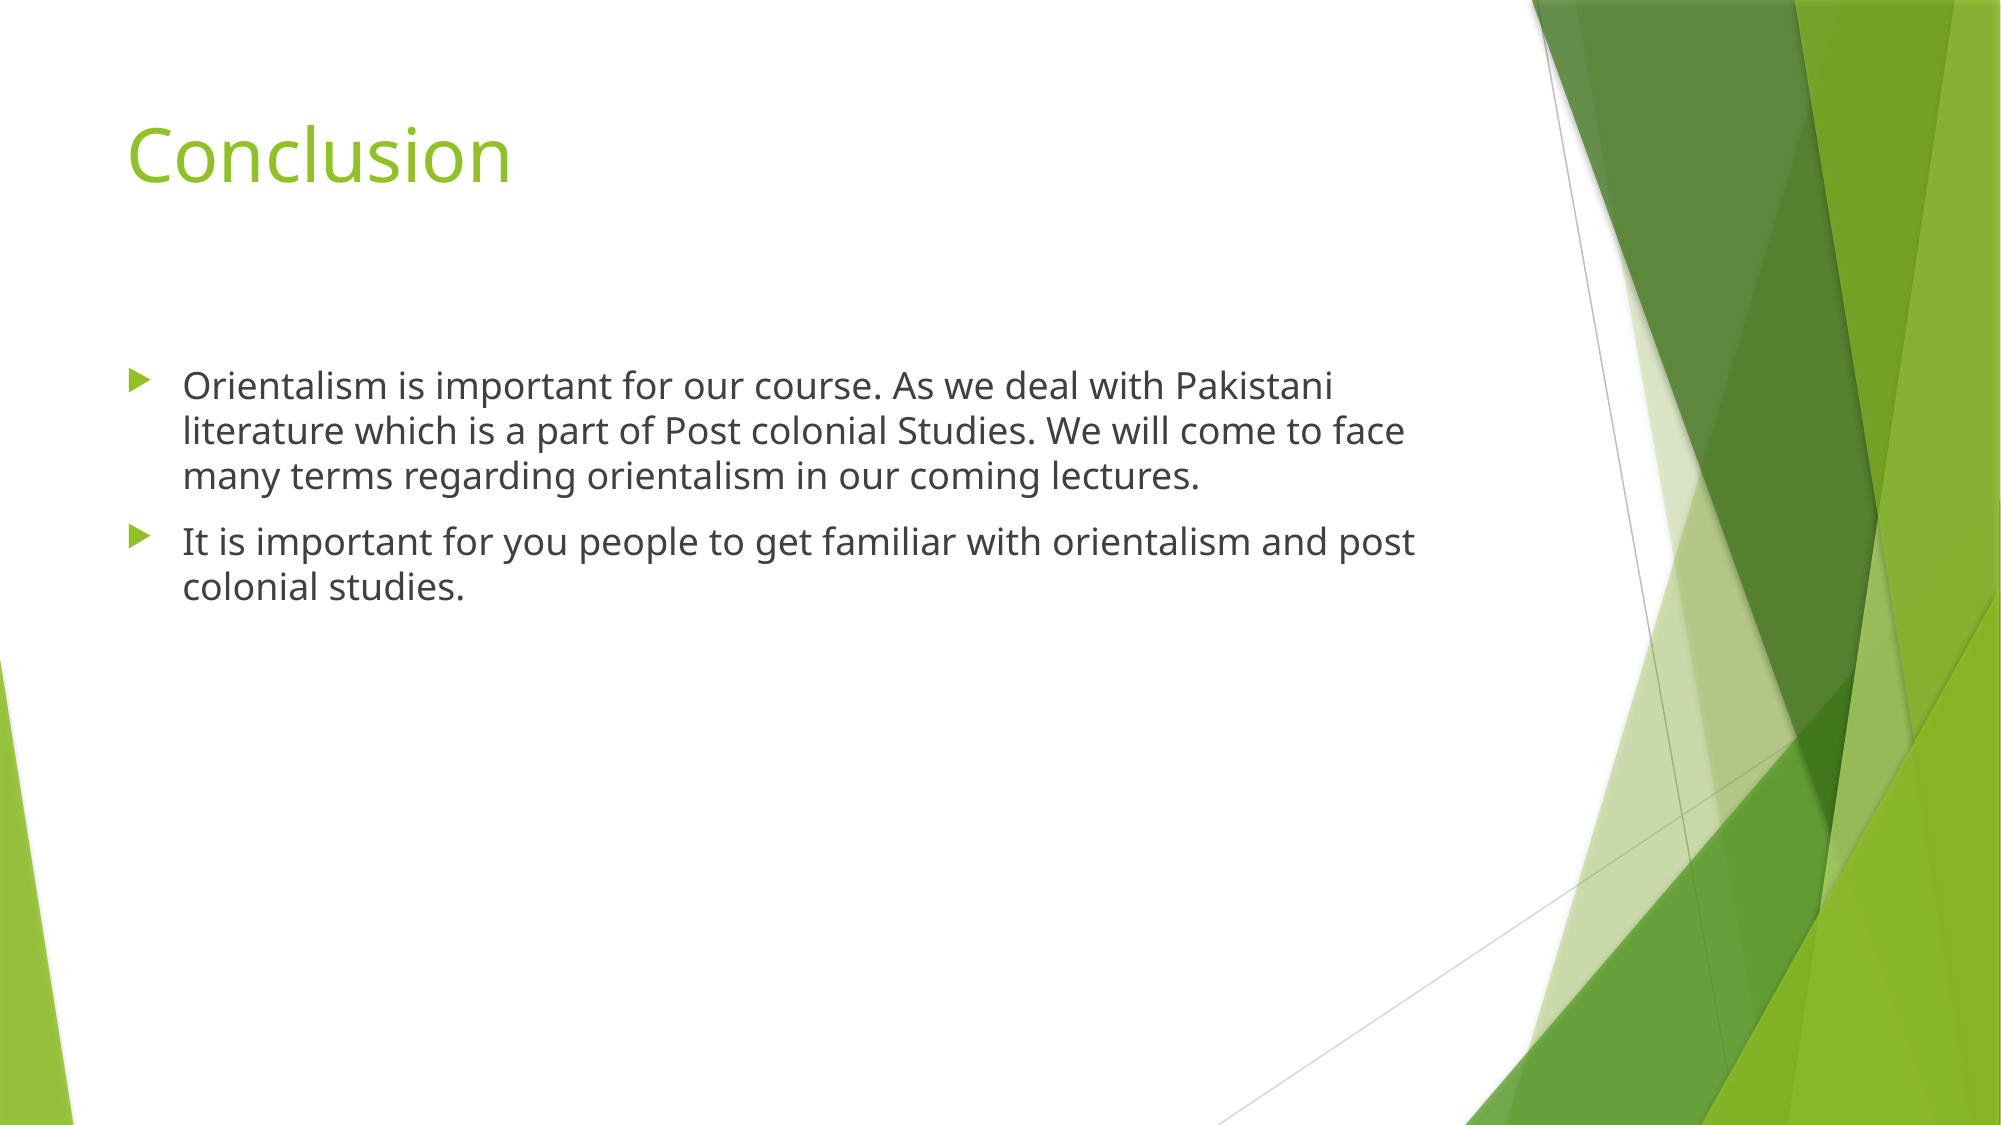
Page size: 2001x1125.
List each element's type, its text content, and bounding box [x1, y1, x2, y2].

title Conclusion [111, 99, 1522, 317]
list Orientalism is important for our course. As we deal with Pakistani literature which is a part of Post colonial Studies. We will come to face many terms regarding orientalism in our coming lectures. It is important for you people to get familiar with orientalism and post colonial studies. [111, 354, 1522, 992]
